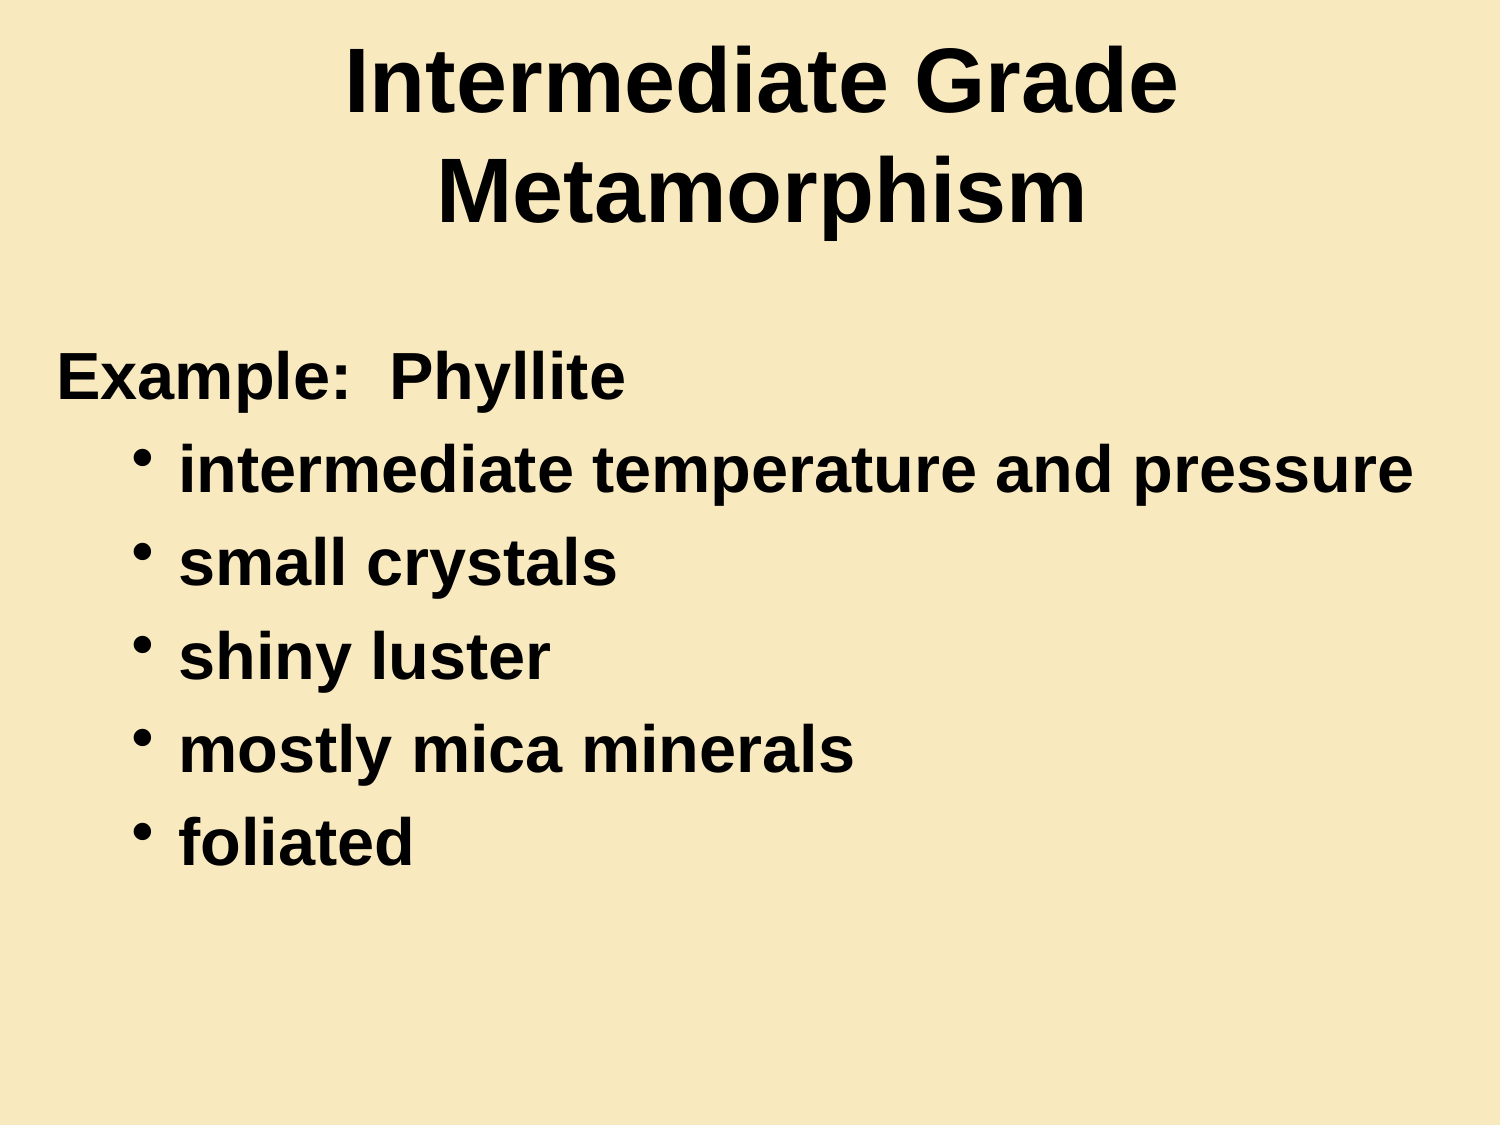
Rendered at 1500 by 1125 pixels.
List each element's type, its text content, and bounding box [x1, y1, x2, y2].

title Intermediate Grade Metamorphism [125, 37, 1400, 225]
list Example: Phyllite intermediate temperature and pressure small crystals shiny luster mostly mica minerals foliated [41, 324, 1463, 1000]
